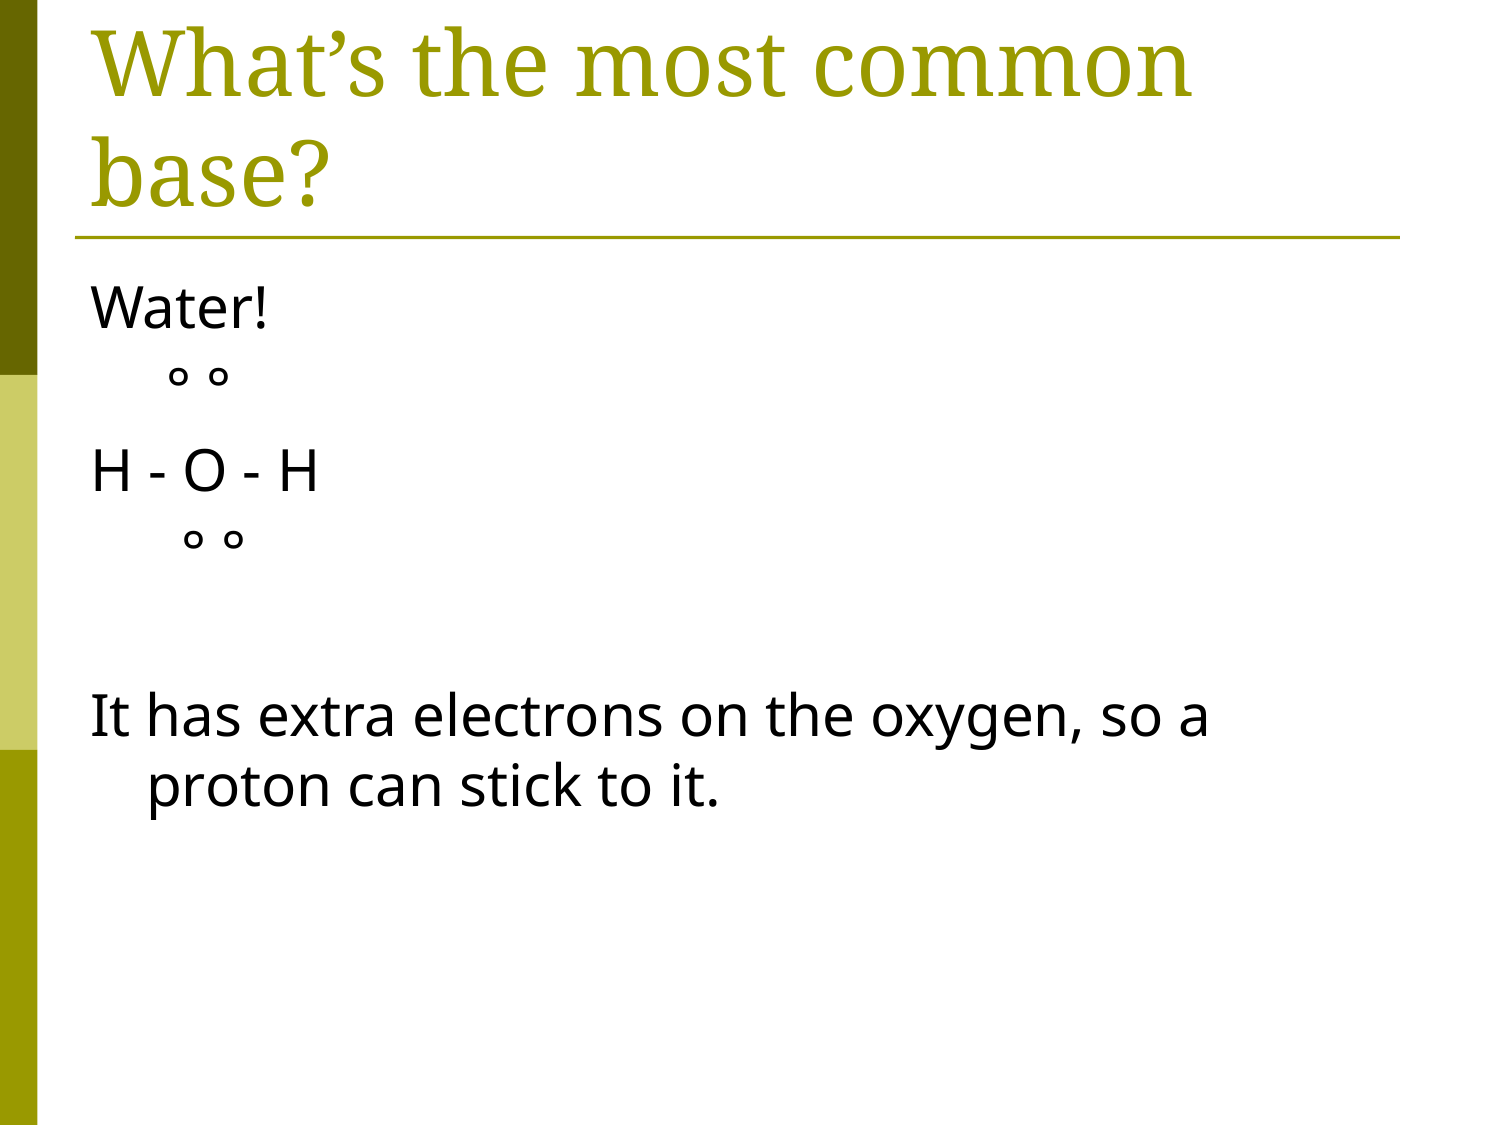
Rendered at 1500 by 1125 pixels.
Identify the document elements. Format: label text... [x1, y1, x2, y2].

list Water! ° ° H - O - H ° ° It has extra electrons on the oxygen, so a proton can stick to it. [75, 262, 1425, 1006]
title What’s the most common base? [75, 45, 1425, 233]
